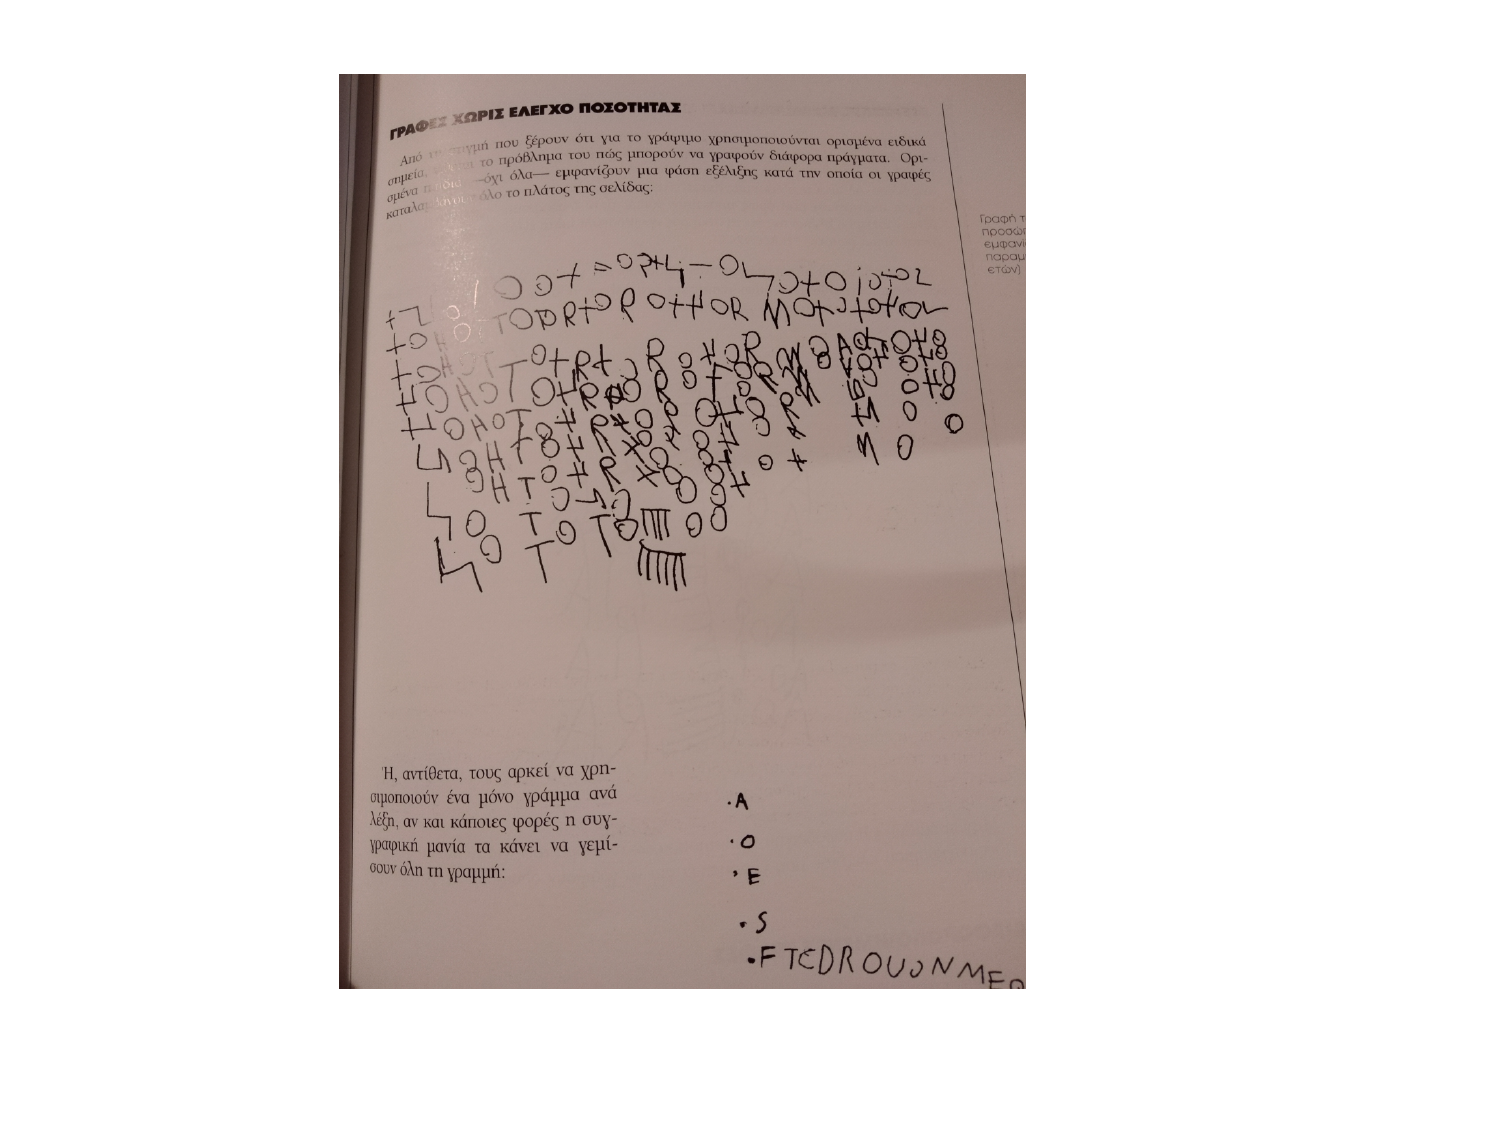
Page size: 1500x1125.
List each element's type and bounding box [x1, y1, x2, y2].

list [339, 73, 1026, 989]
